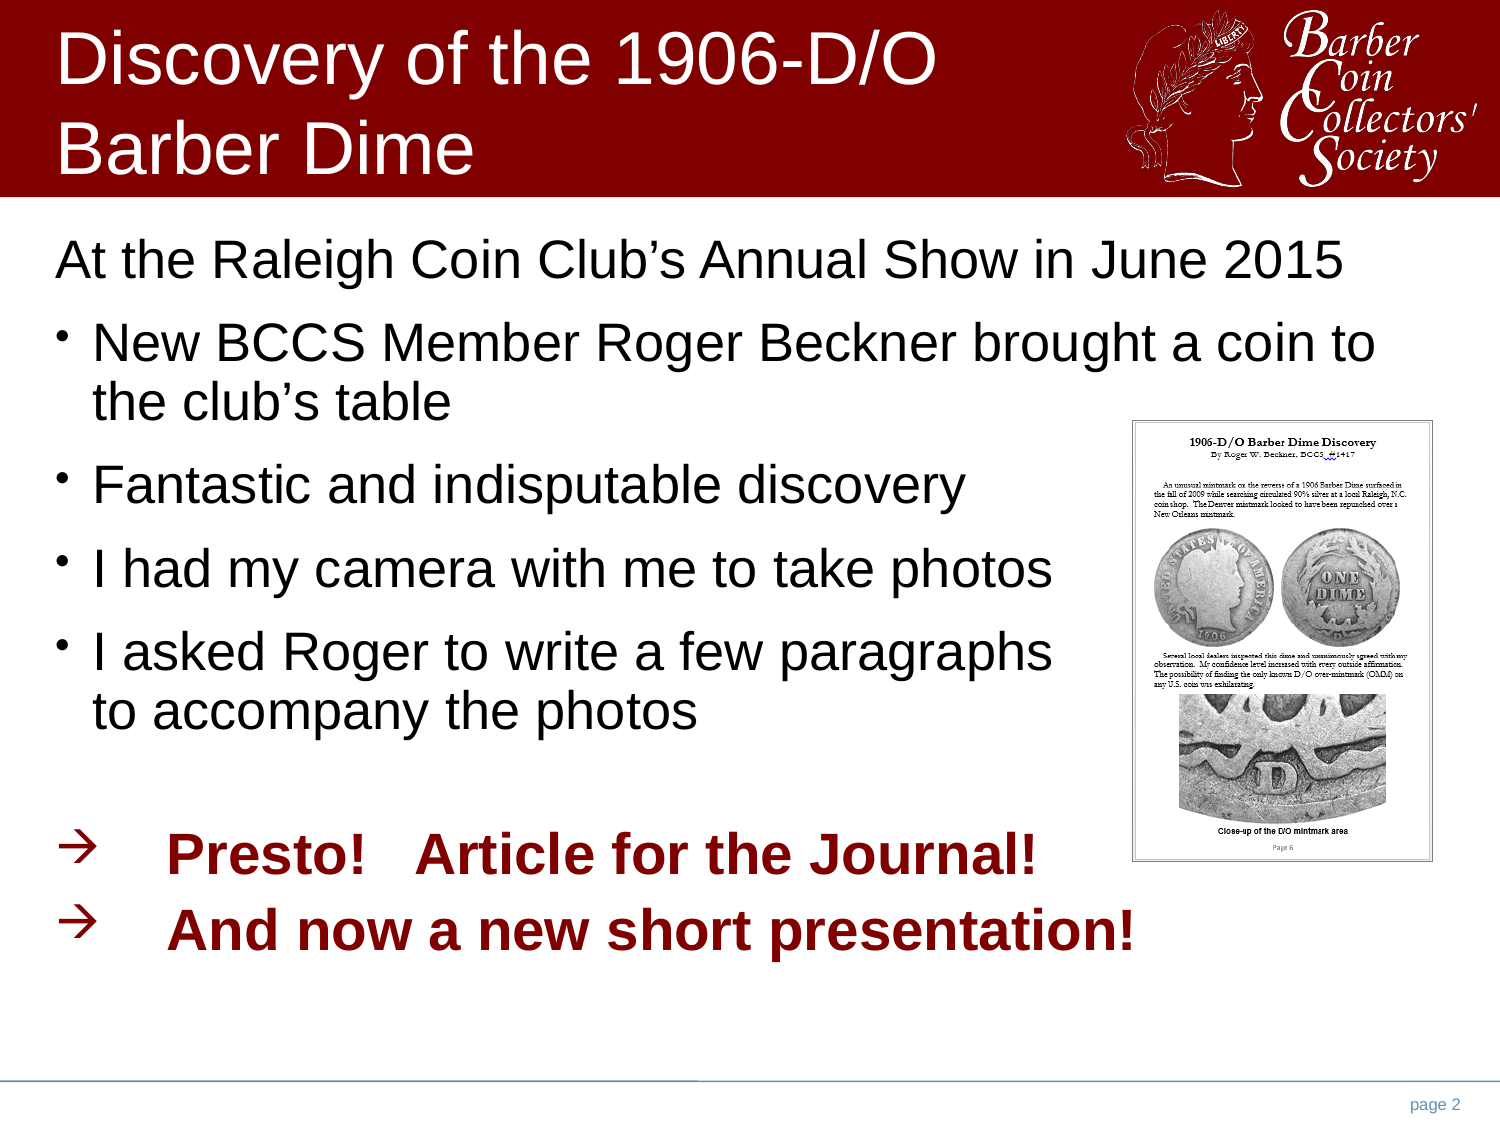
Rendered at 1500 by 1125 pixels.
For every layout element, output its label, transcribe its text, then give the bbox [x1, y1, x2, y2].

picture [1121, 8, 1491, 189]
list At the Raleigh Coin Club’s Annual Show in June 2015 New BCCS Member Roger Beckner brought a coin to the club’s table Fantastic and indisputable discovery I had my camera with me to take photos I asked Roger to write a few paragraphs to accompany the photos Presto! Article for the Journal! And now a new short presentation! [55, 208, 1433, 1074]
slide_number page 2 [1394, 1093, 1462, 1115]
picture [1131, 419, 1433, 863]
title Discovery of the 1906-D/O Barber Dime [55, 32, 1103, 167]
